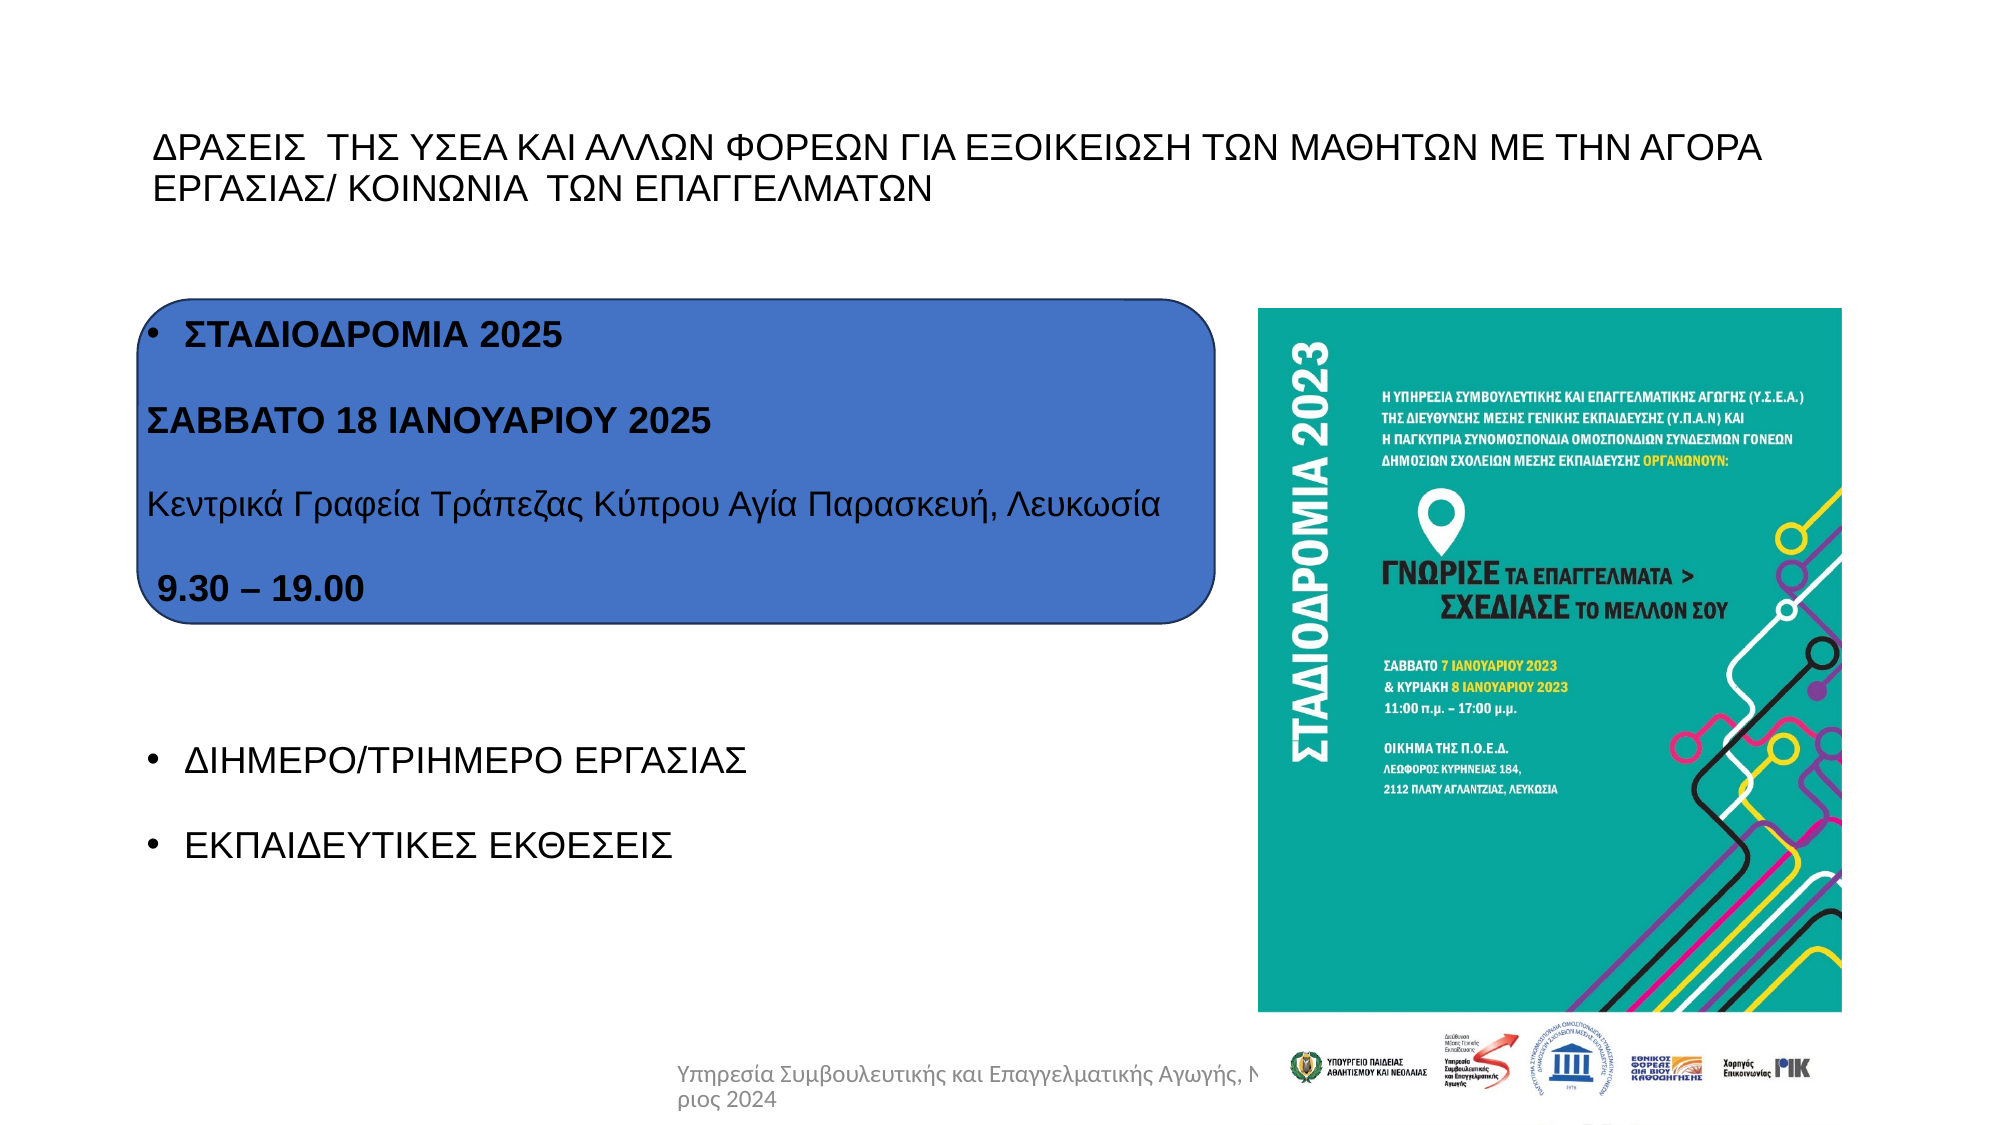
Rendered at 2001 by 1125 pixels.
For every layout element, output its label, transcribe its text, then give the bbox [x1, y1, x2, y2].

footer Υπηρεσία Συμβουλευτικής και Επαγγελματικής Αγωγής, Νοέμβριος 2024 [662, 1042, 1258, 1103]
picture [1258, 308, 1842, 1125]
title ΔΡΑΣΕΙΣ ΤΗΣ ΥΣΕΑ ΚΑΙ ΑΛΛΩΝ ΦΟΡΕΩΝ ΓΙΑ ΕΞΟΙΚΕΙΩΣΗ ΤΩΝ ΜΑΘΗΤΩΝ ΜΕ ΤΗΝ ΑΓΟΡΑ ΕΡΓΑΣΙΑΣ/ ΚΟΙΝΩΝΙΑ ΤΩΝ ΕΠΑΓΓΕΛΜΑΤΩΝ [137, 59, 1863, 278]
list ΣΤΑΔΙΟΔΡΟΜΙΑ 2025 ΣΑΒΒΑΤΟ 18 ΙΑΝΟΥΑΡΙΟΥ 2025 Κεντρικά Γραφεία Τράπεζας Κύπρου Αγία Παρασκευή, Λευκωσία 9.30 – 19.00 ΔΙΗΜΕΡΟ/ΤΡΙΗΜΕΡΟ ΕΡΓΑΣΙΑΣ ΕΚΠΑΙΔΕΥΤΙΚΕΣ ΕΚΘΕΣΕΙΣ [131, 299, 1857, 1014]
